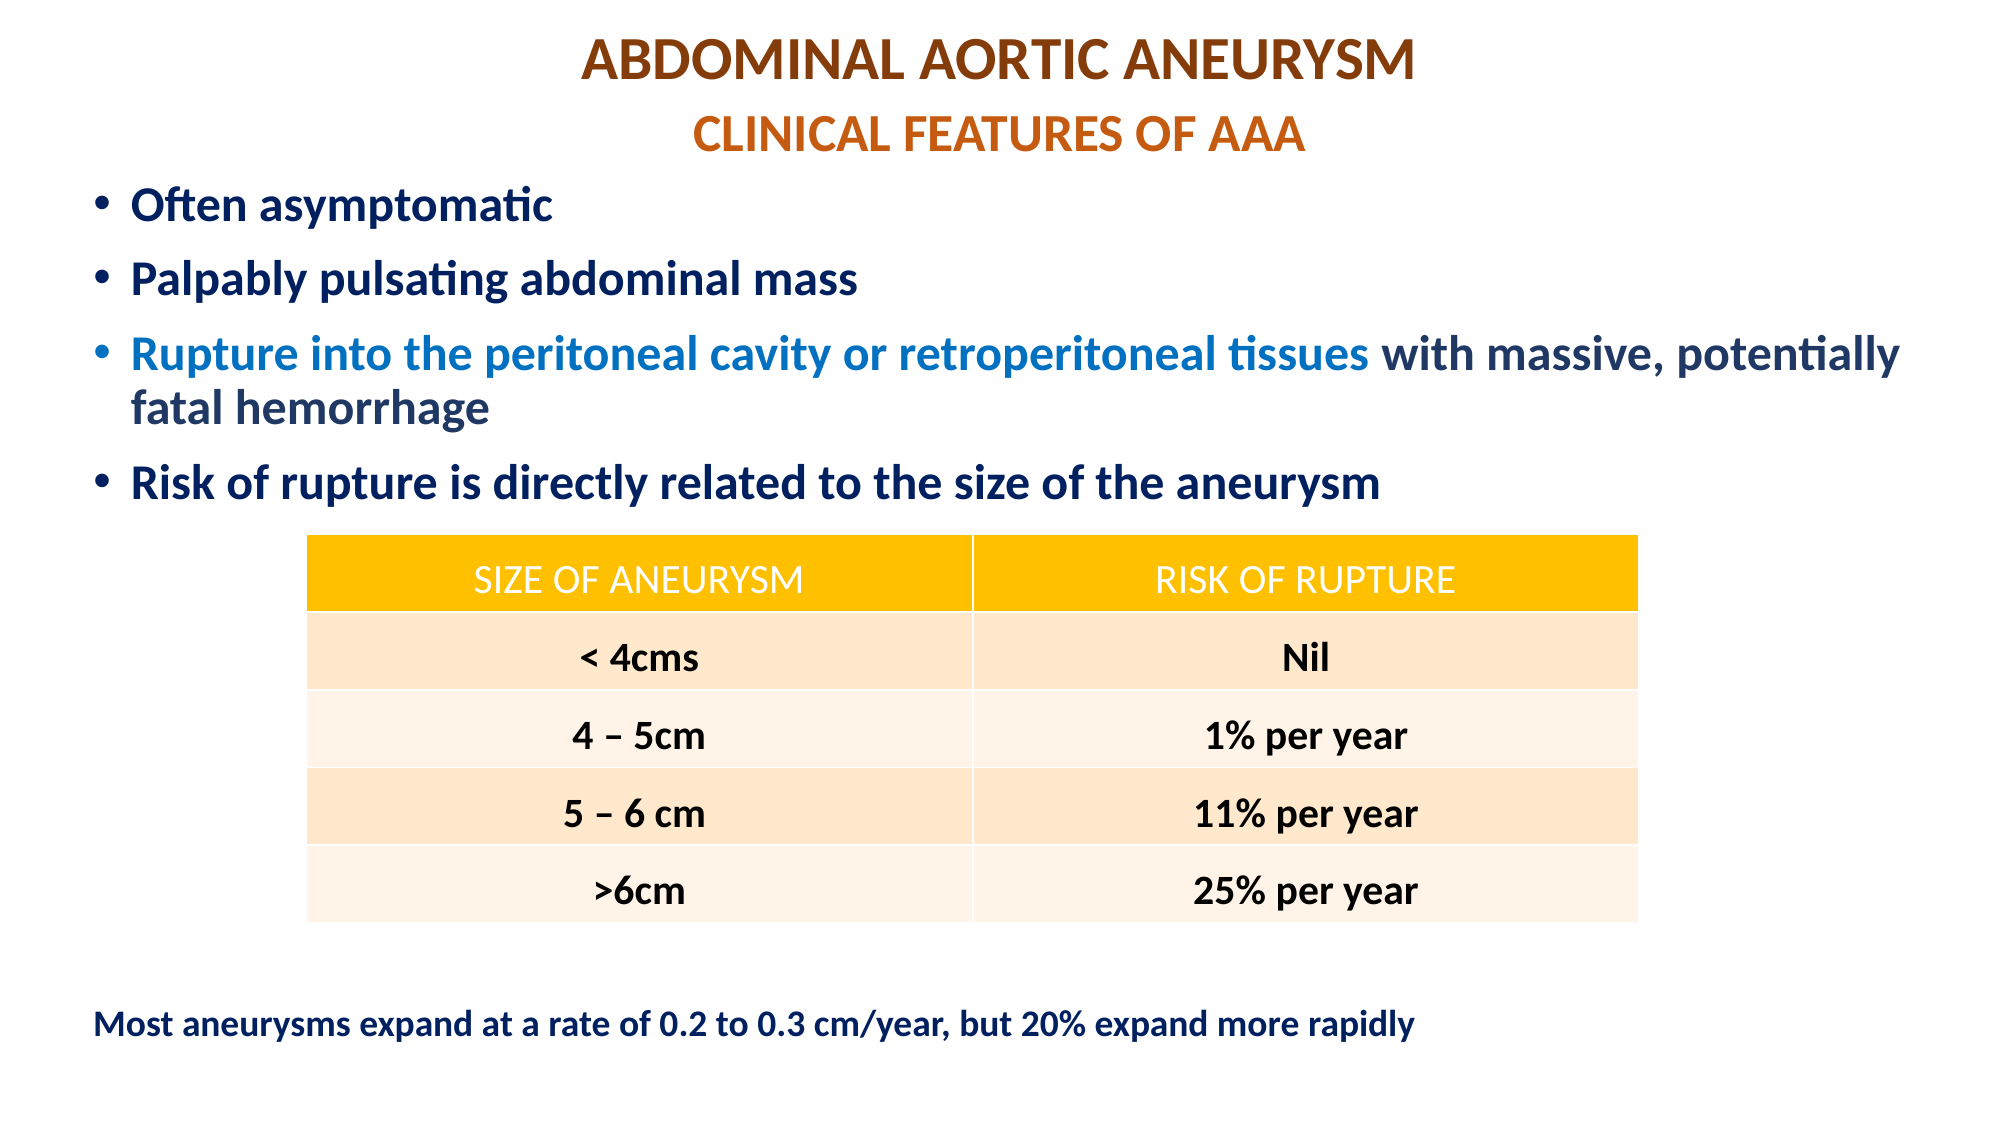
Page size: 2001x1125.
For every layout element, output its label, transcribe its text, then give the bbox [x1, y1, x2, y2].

table_cell 4 – 5cm [307, 691, 972, 767]
table_header RISK OF RUPTURE [974, 535, 1638, 611]
table_cell 25% per year [974, 846, 1638, 922]
table_cell < 4cms [307, 613, 972, 689]
list Often asymptomatic Palpably pulsating abdominal mass Rupture into the peritoneal cavity or retroperitoneal tissues with massive, potentially fatal hemorrhage Risk of rupture is directly related to the size of the aneurysm [78, 170, 1922, 565]
text_box Most aneurysms expand at a rate of 0.2 to 0.3 cm/year, but 20% expand more rapidly [78, 991, 1969, 1051]
table_cell Nil [974, 613, 1638, 689]
title ABDOMINAL AORTIC ANEURYSM CLINICAL FEATURES OF AAA [137, 3, 1863, 171]
table_cell 11% per year [974, 768, 1638, 844]
table_cell >6cm [307, 846, 972, 922]
table_cell 1% per year [974, 691, 1638, 767]
table_cell 5 – 6 cm [307, 768, 972, 844]
table_header SIZE OF ANEURYSM [307, 535, 972, 611]
